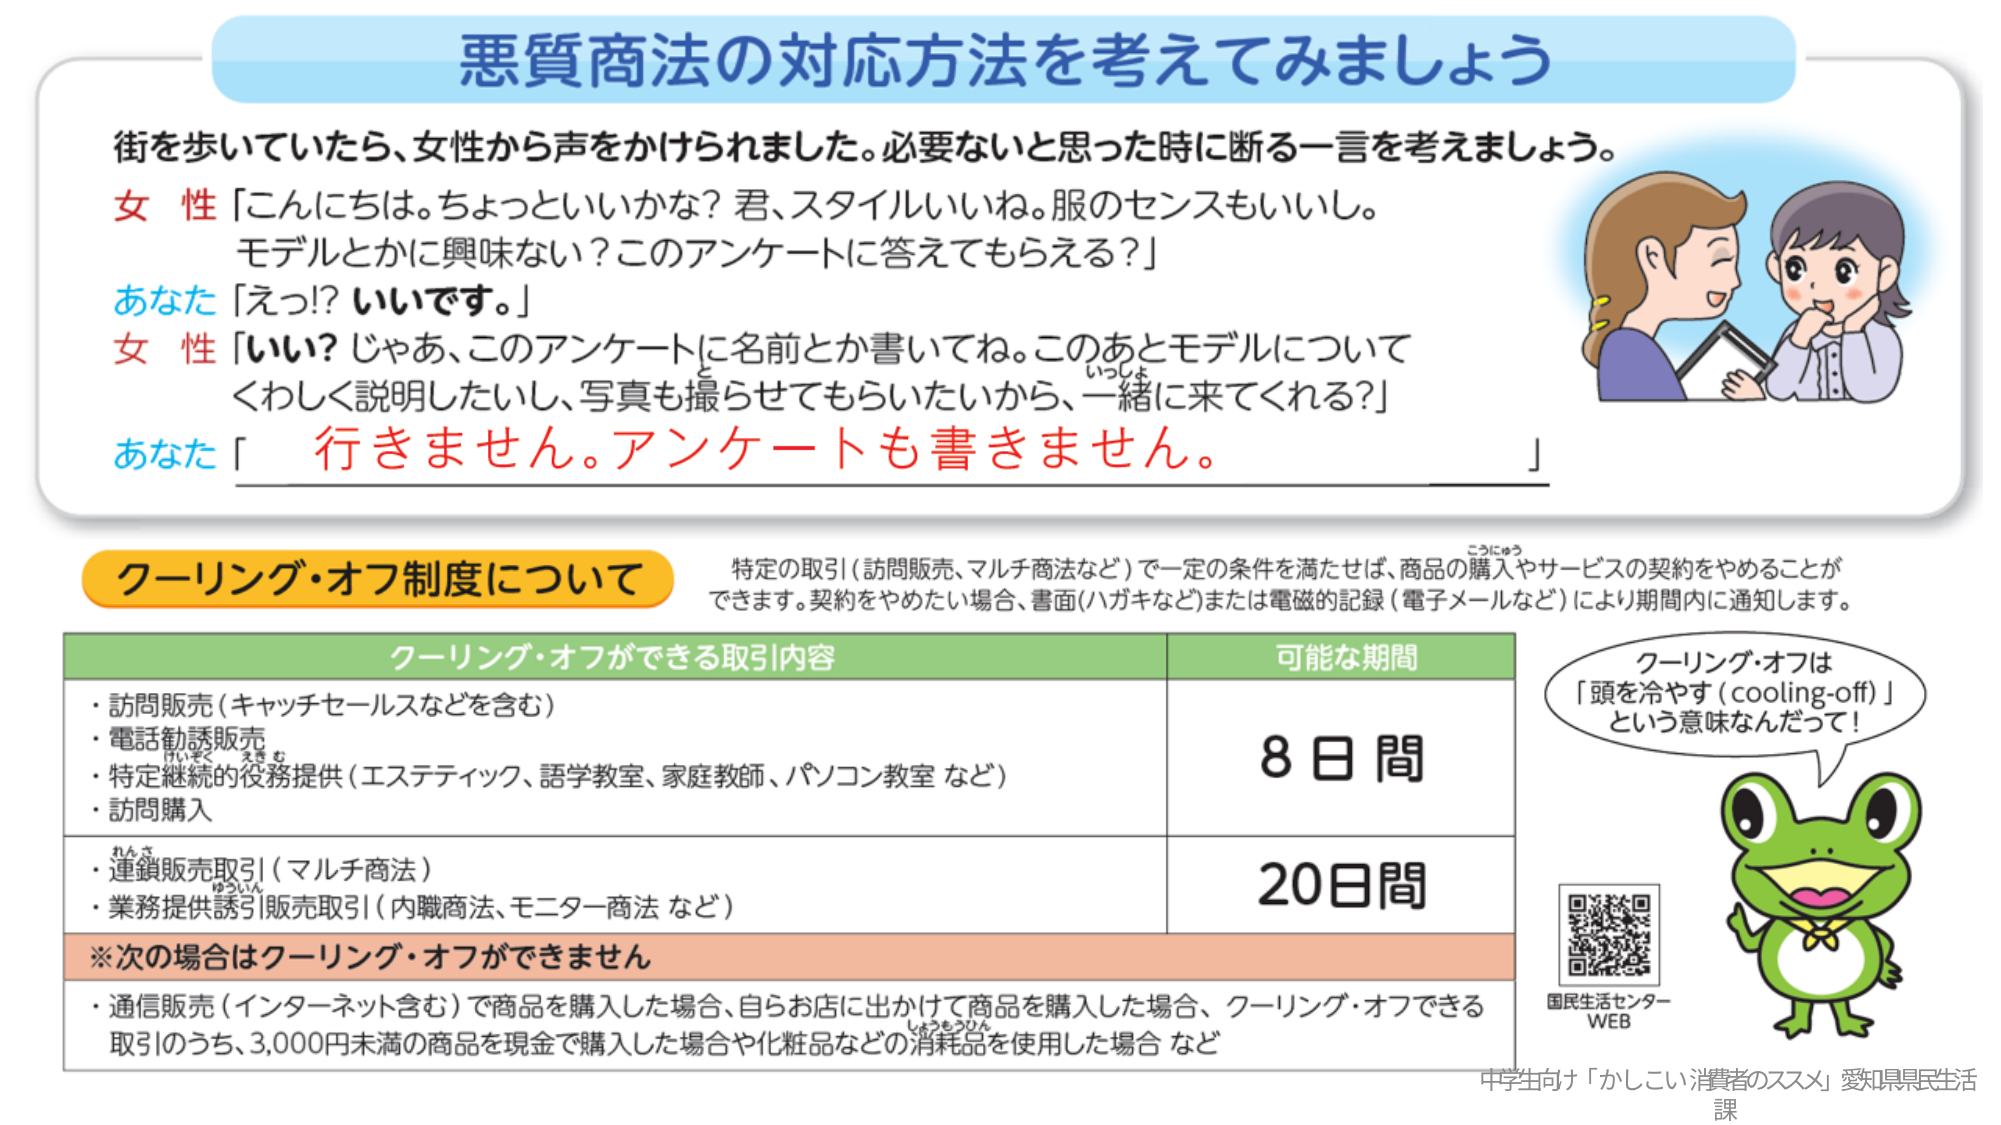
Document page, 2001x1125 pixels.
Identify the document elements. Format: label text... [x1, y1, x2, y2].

picture [52, 542, 1948, 1086]
picture [26, 5, 1983, 539]
footer 中学生向け「かしこい消費者のススメ」 愛知県県民生活課 [1453, 1065, 1999, 1125]
